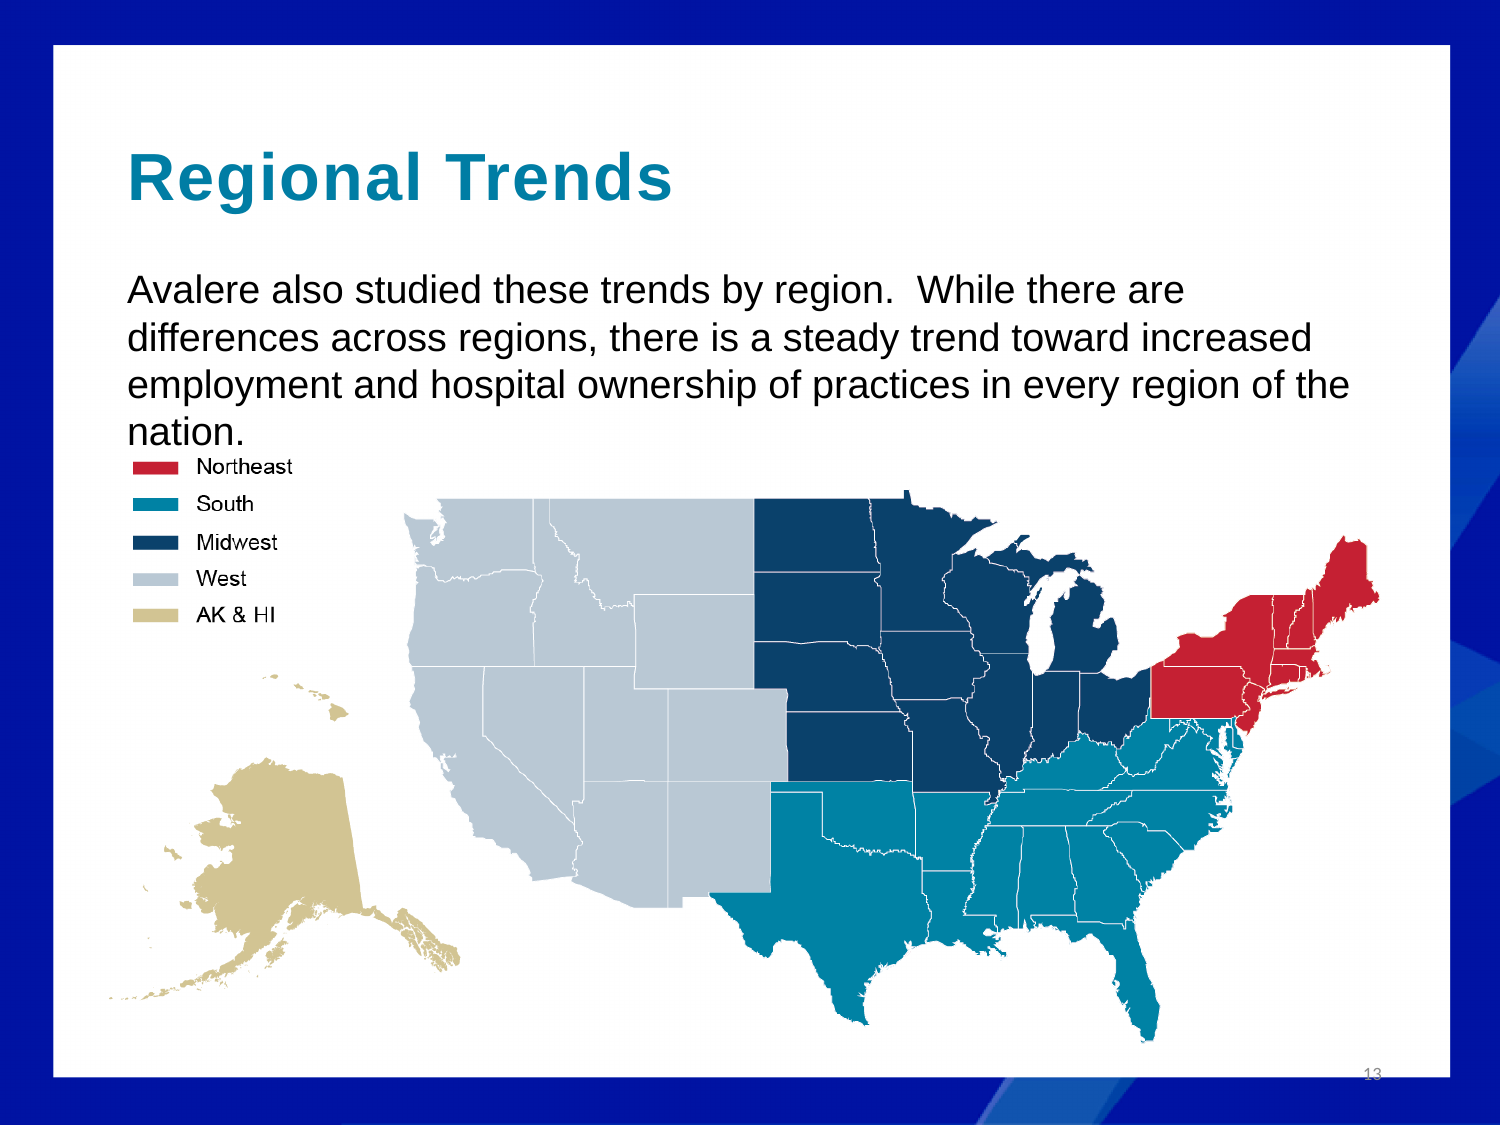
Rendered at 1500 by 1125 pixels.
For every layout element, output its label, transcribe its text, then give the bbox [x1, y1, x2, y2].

list Avalere also studied these trends by region. While there are differences across regions, there is a steady trend toward increased employment and hospital ownership of practices in every region of the nation. [113, 257, 1389, 455]
slide_number 13 [1059, 1042, 1397, 1103]
picture [0, 0, 1500, 1125]
text_box Regional Trends [113, 116, 1449, 222]
